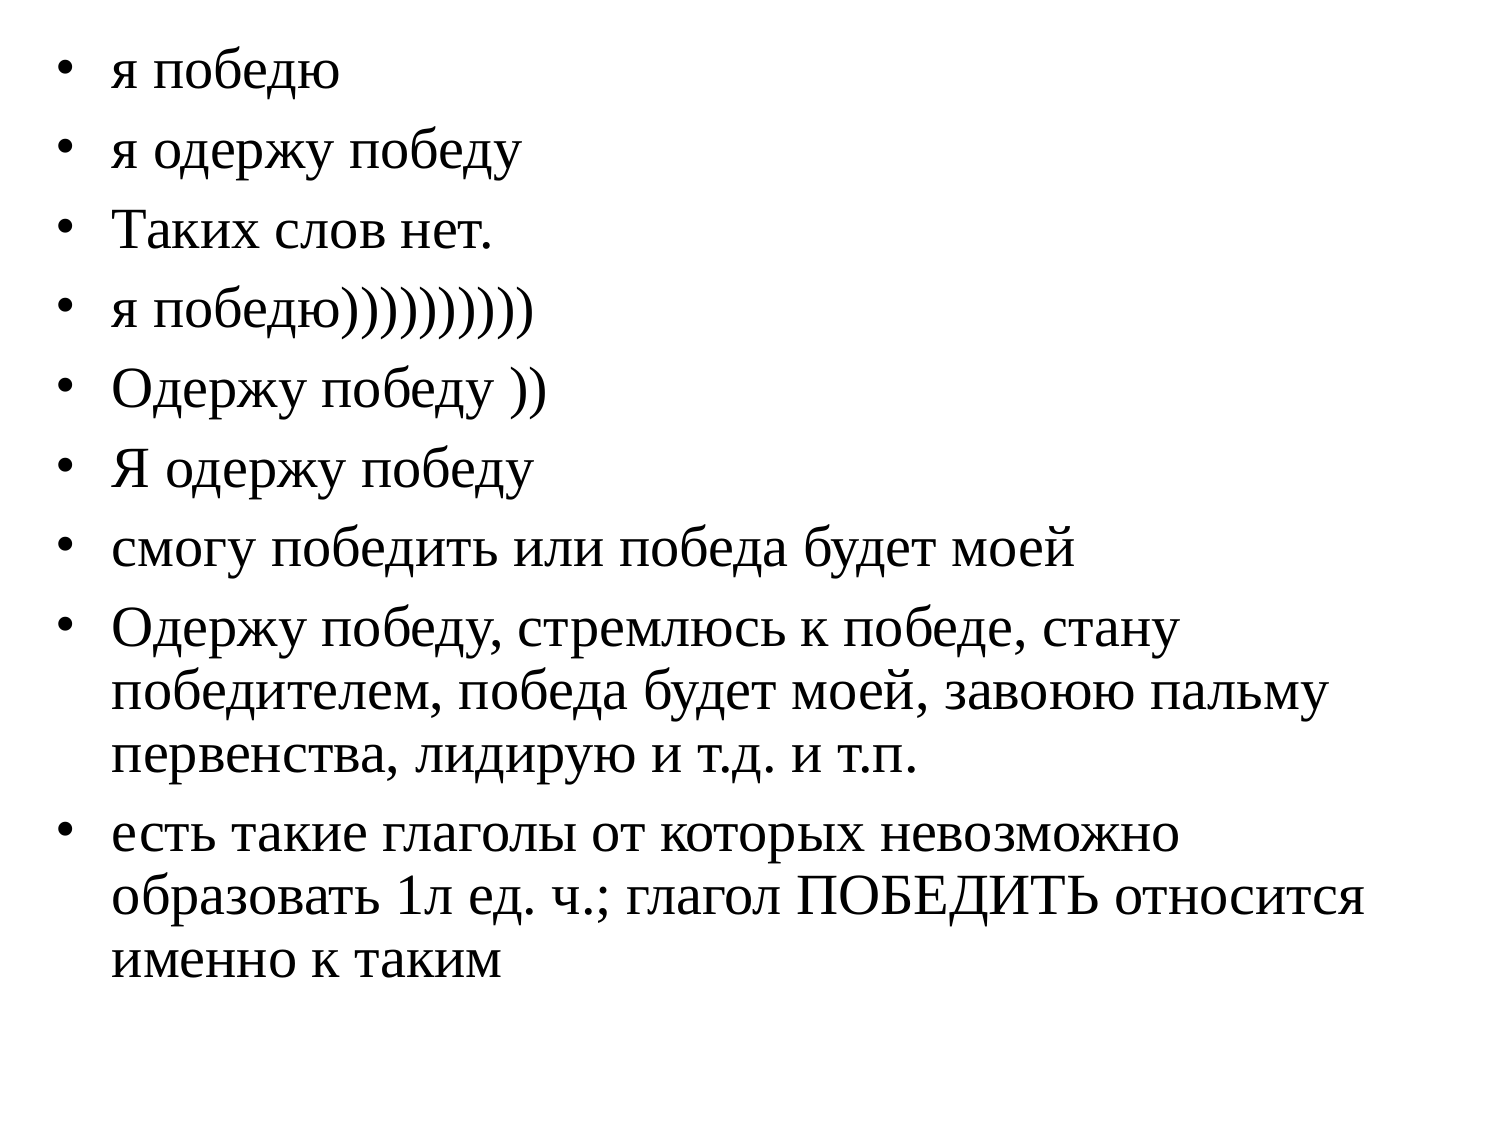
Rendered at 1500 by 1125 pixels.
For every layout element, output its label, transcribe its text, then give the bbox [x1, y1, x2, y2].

list я победю я одержу победу Таких слов нет. я победю)))))))))) Одержу победу )) Я одержу победу смогу победить или победа будет моей Одержу победу, стремлюсь к победе, стану победителем, победа будет моей, завоюю пальму первенства, лидирую и т.д. и т.п. есть такие глаголы от которых невозможно образовать 1л ед. ч.; глагол ПОБЕДИТЬ относится именно к таким [41, 31, 1436, 1059]
